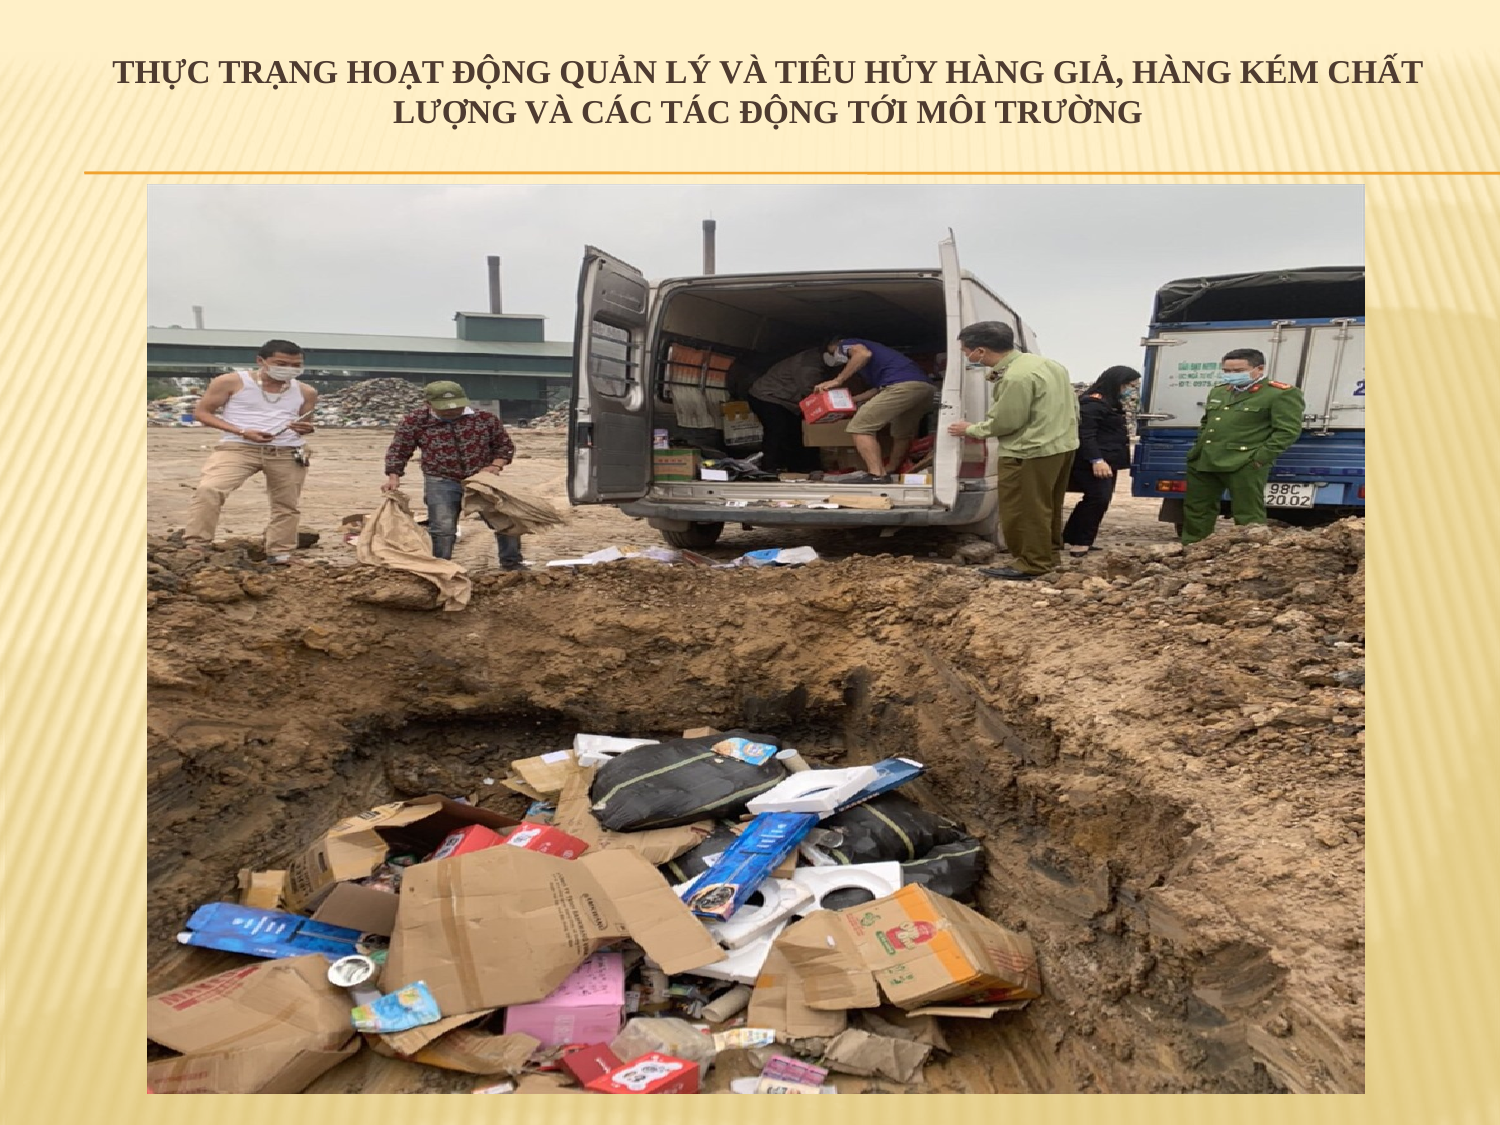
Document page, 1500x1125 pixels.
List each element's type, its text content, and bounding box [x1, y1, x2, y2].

picture [147, 184, 1365, 1095]
text_box THỰC TRẠNG HOẠT ĐỘNG QUẢN LÝ VÀ TIÊU HỦY HÀNG GIẢ, HÀNG KÉM CHẤT LƯỢNG VÀ CÁC TÁC ĐỘNG TỚI MÔI TRƯỜNG [34, 42, 1500, 185]
